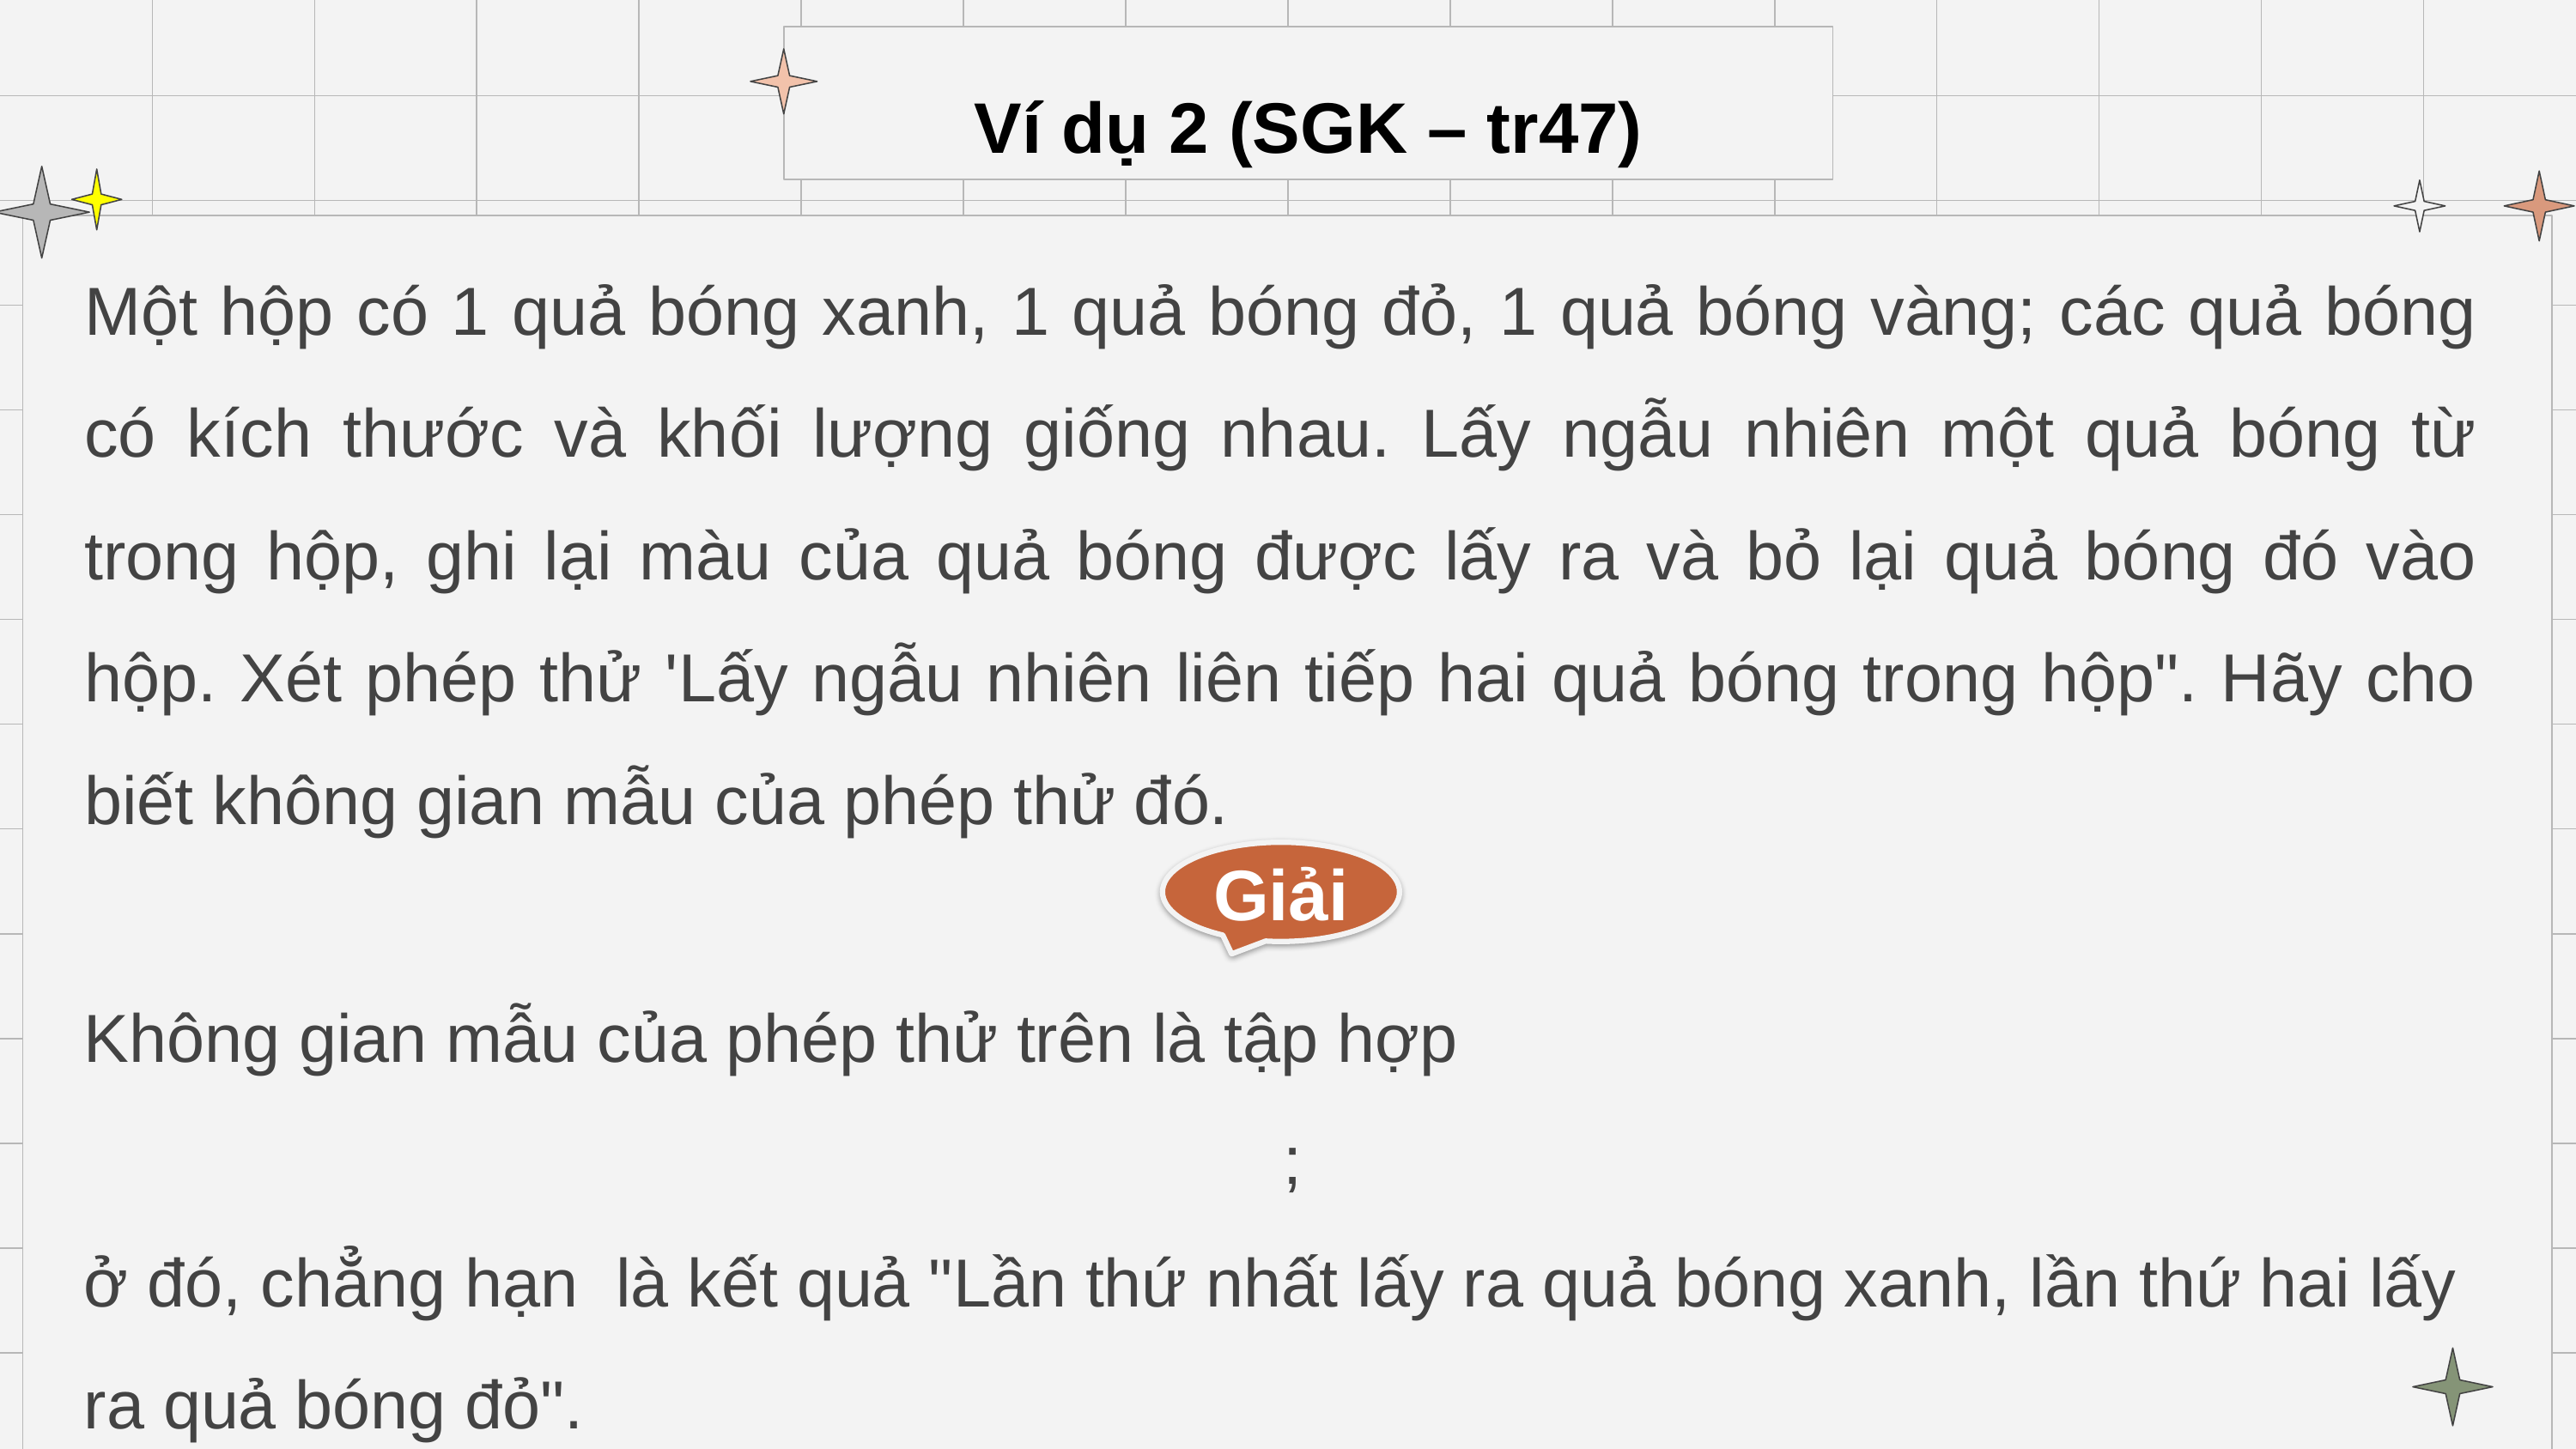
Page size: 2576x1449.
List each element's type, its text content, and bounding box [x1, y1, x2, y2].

title Ví dụ 2 (SGK – tr47) [783, 26, 1833, 180]
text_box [2393, 170, 2575, 241]
text_box [22, 215, 2552, 1449]
text_box Giải [1159, 840, 1403, 957]
text_box [71, 168, 122, 220]
text_box Một hộp có 1 quả bóng xanh, 1 quả bóng đỏ, 1 quả bóng vàng; các quả bóng có kích thước và khối lượng giống nhau. Lấy ngẫu nhiên một quả bóng từ trong hộp, ghi lại màu của quả bóng được lấy ra và bỏ lại quả bóng đó vào hộp. Xét phép thử 'Lấy ngẫu nhiên liên tiếp hai quả bóng trong hộp". Hãy cho biết không gian mẫu của phép thử đó. [71, 220, 2491, 845]
text_box [2412, 1348, 2494, 1426]
text_box [0, 166, 90, 258]
text_box [750, 48, 817, 114]
